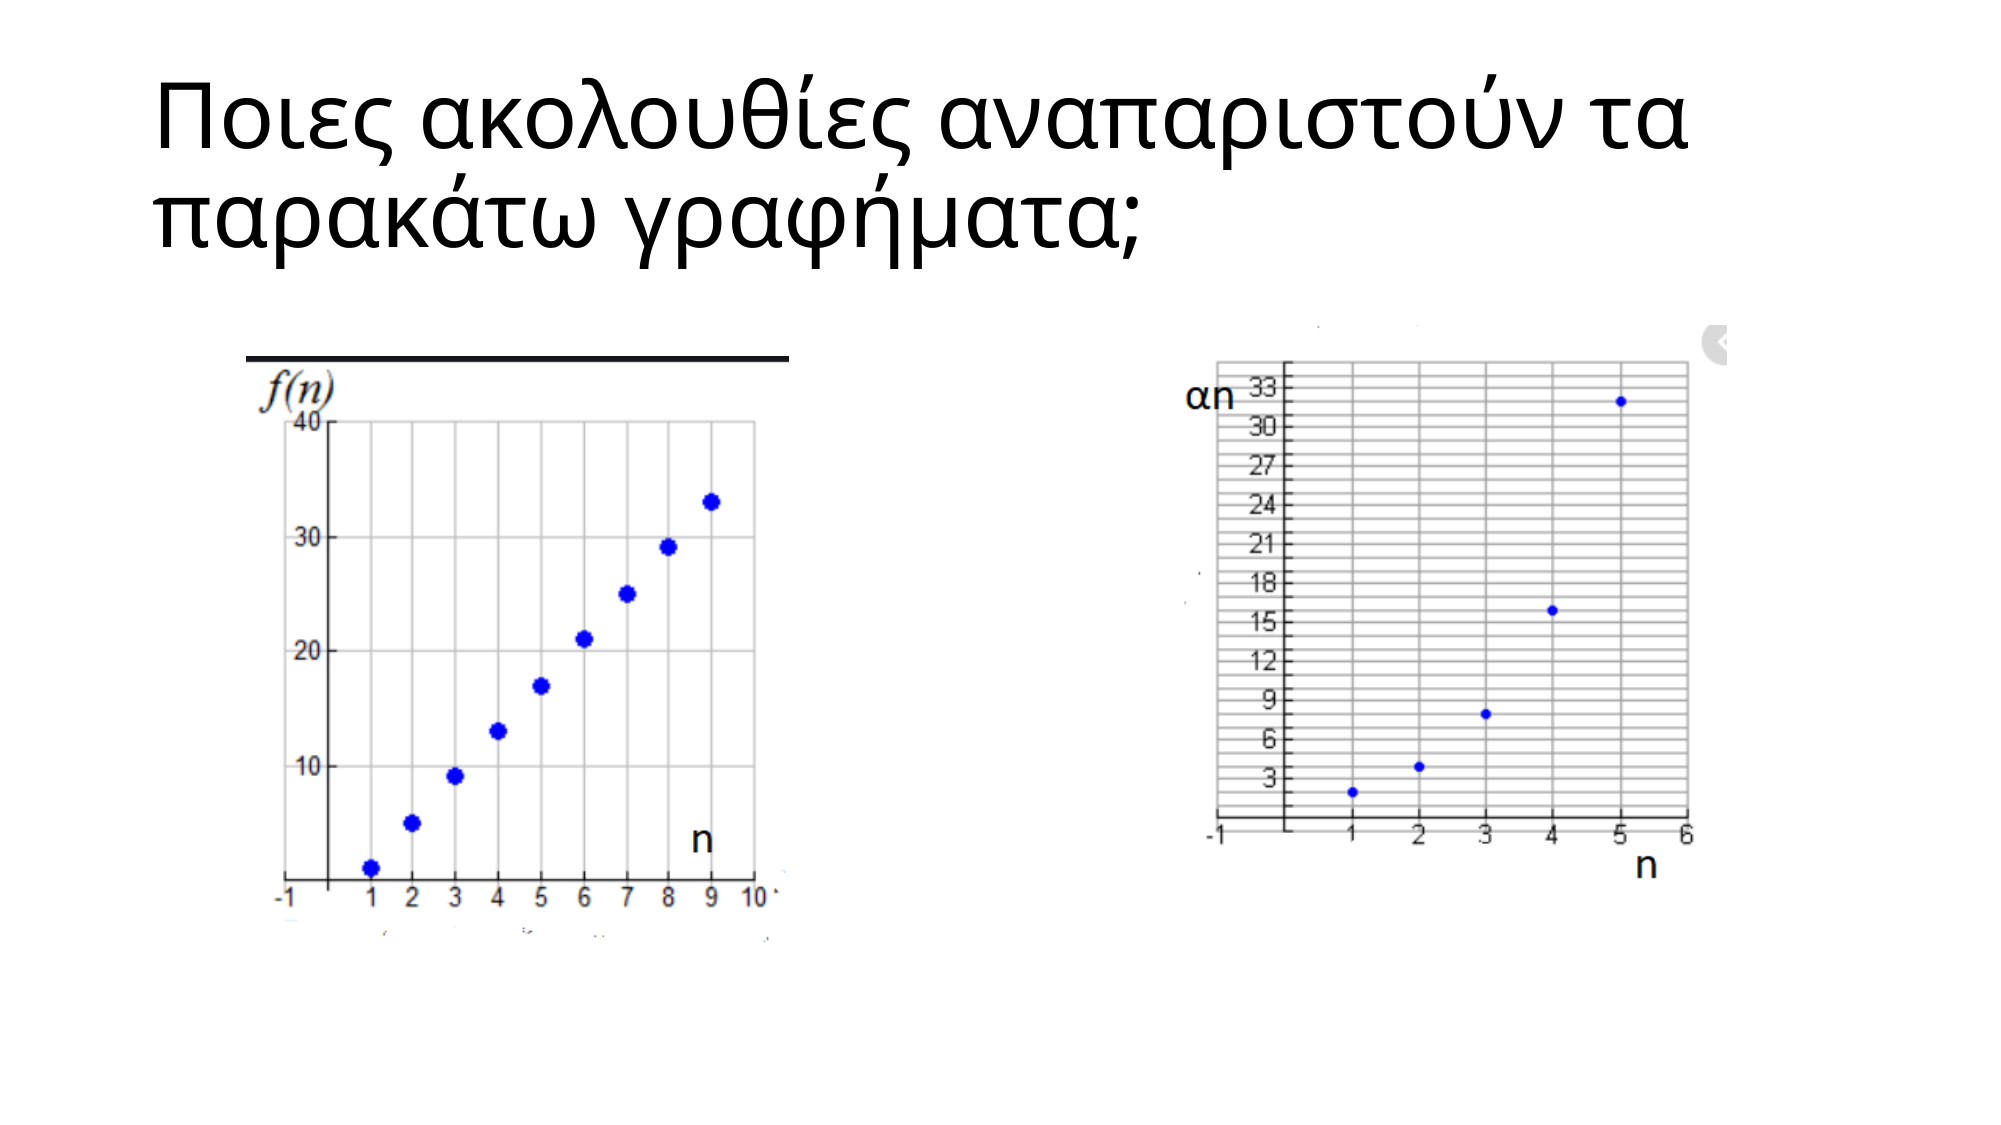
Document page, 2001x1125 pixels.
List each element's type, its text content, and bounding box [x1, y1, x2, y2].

picture [246, 356, 789, 942]
picture [1180, 325, 1727, 883]
title Ποιες ακολουθίες αναπαριστούν τα παρακάτω γραφήματα; [137, 59, 1863, 278]
